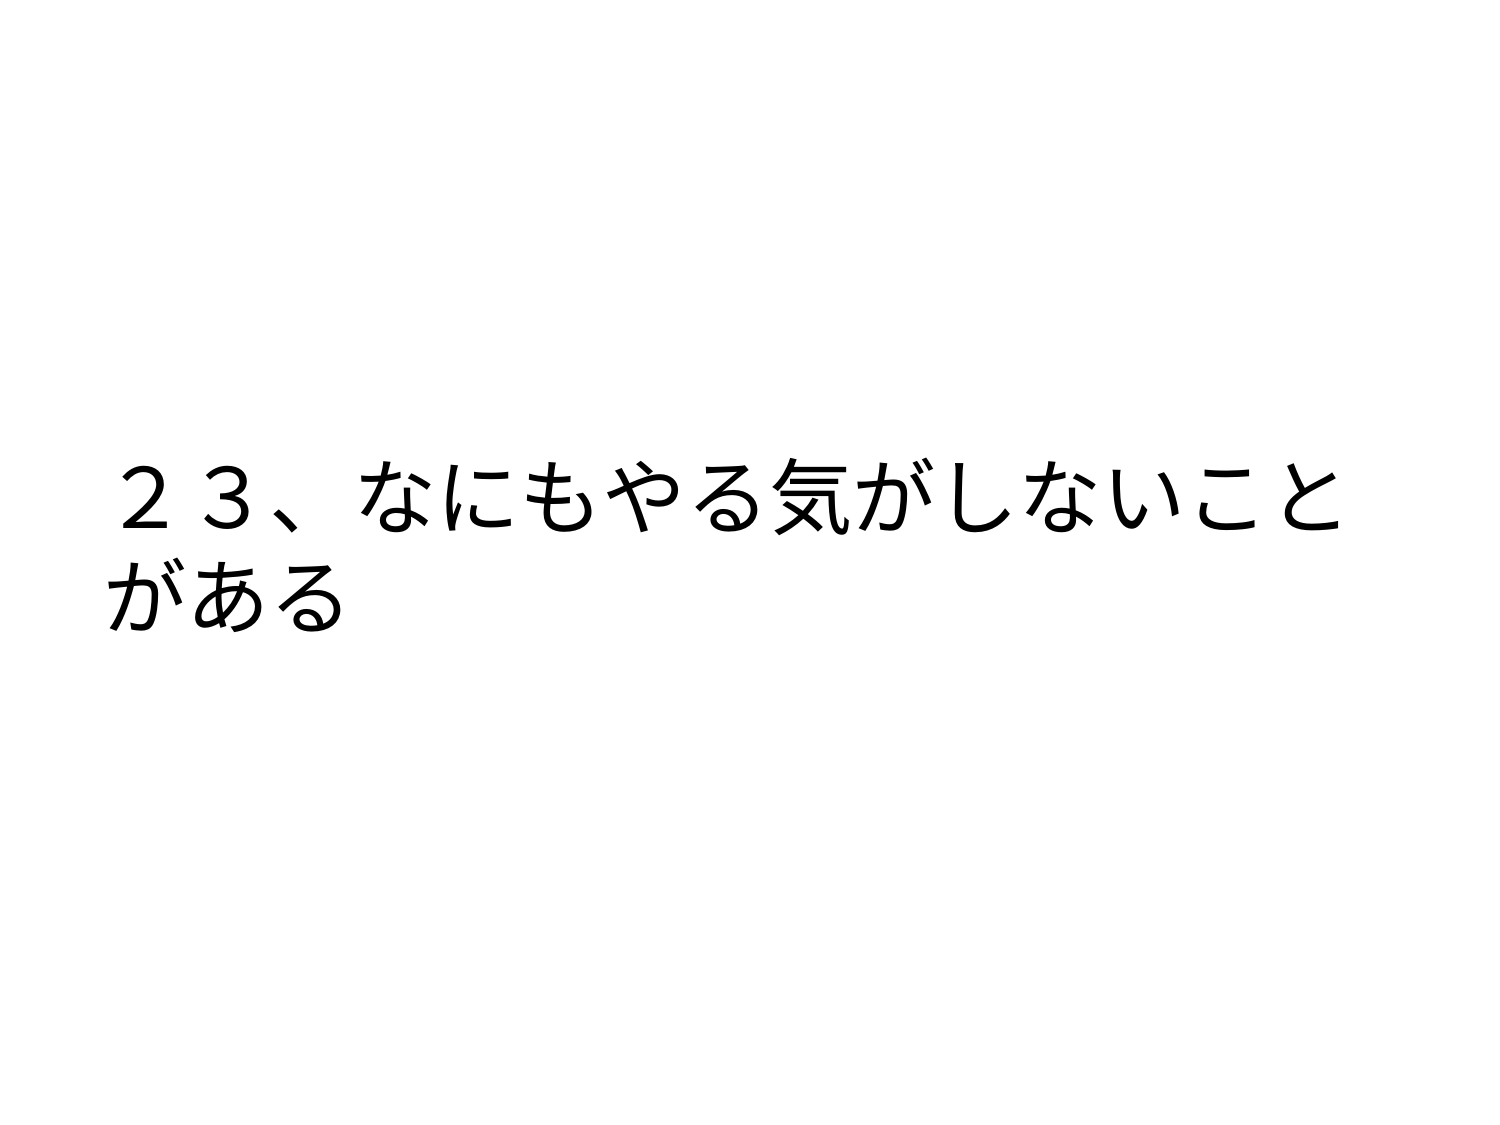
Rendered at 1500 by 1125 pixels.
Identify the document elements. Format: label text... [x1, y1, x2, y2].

title ２３、なにもやる気がしないことがある [88, 385, 1415, 705]
